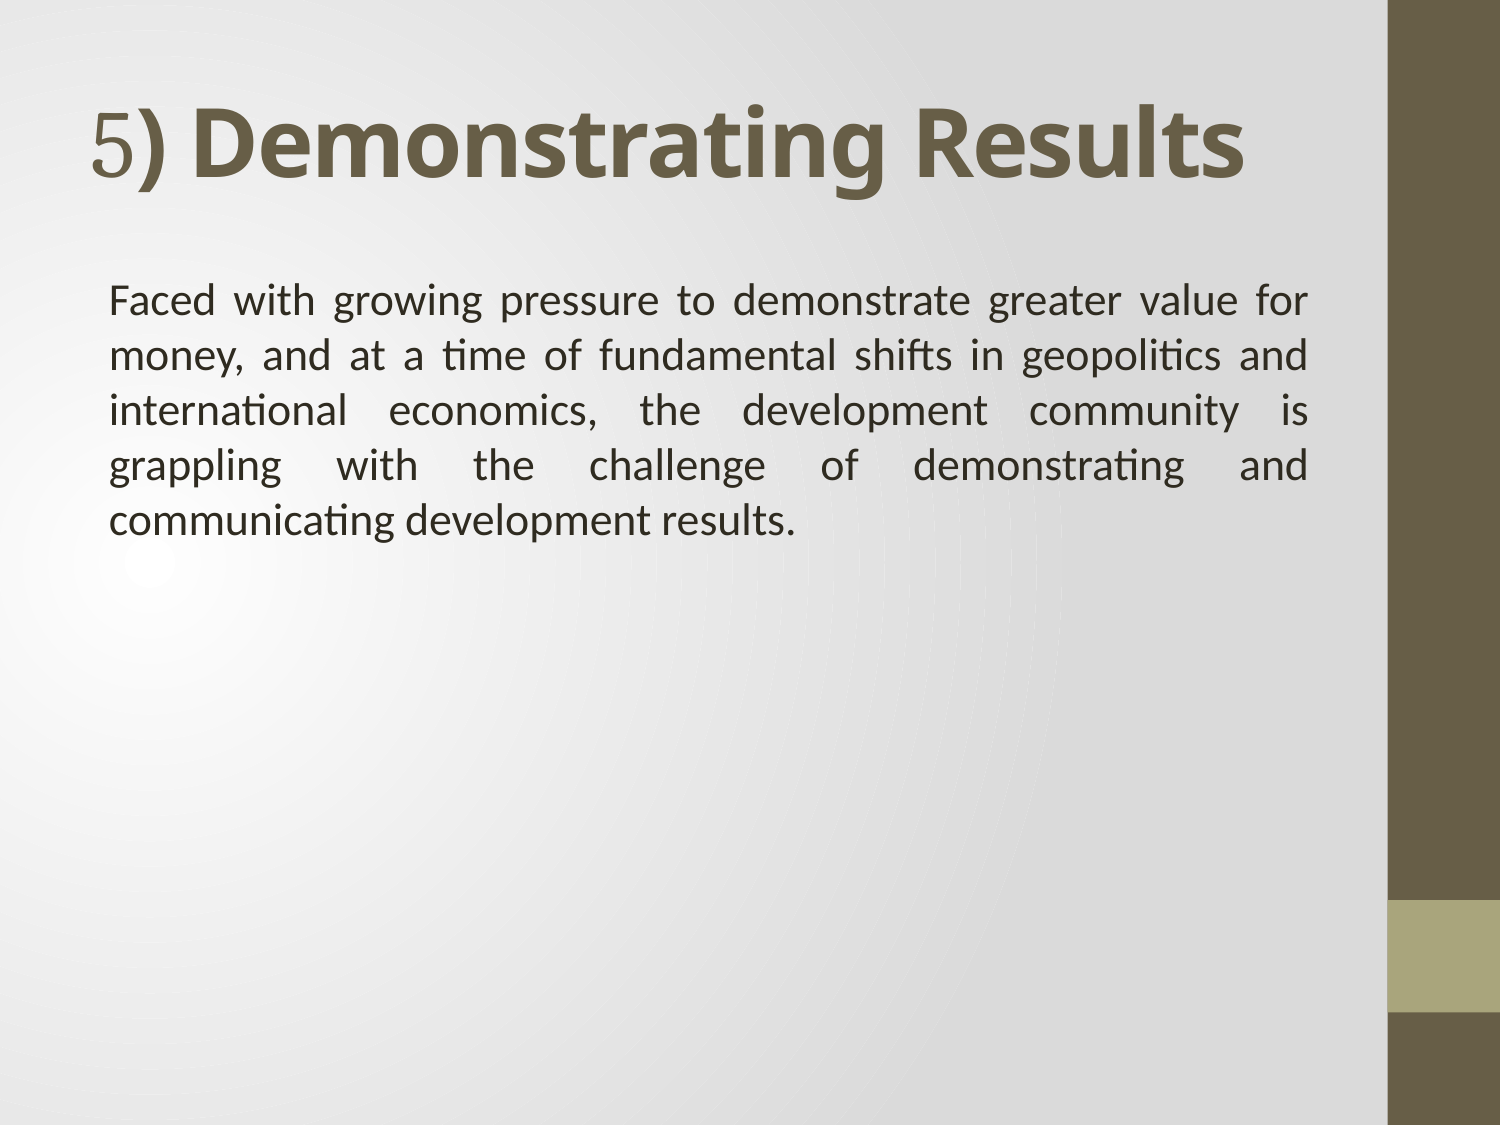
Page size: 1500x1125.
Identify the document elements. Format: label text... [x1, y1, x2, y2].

list Faced with growing pressure to demonstrate greater value for money, and at a time of fundamental shifts in geopolitics and international economics, the development community is grappling with the challenge of demonstrating and communicating development results. [75, 262, 1325, 1050]
title 5) Demonstrating Results [75, 45, 1325, 233]
